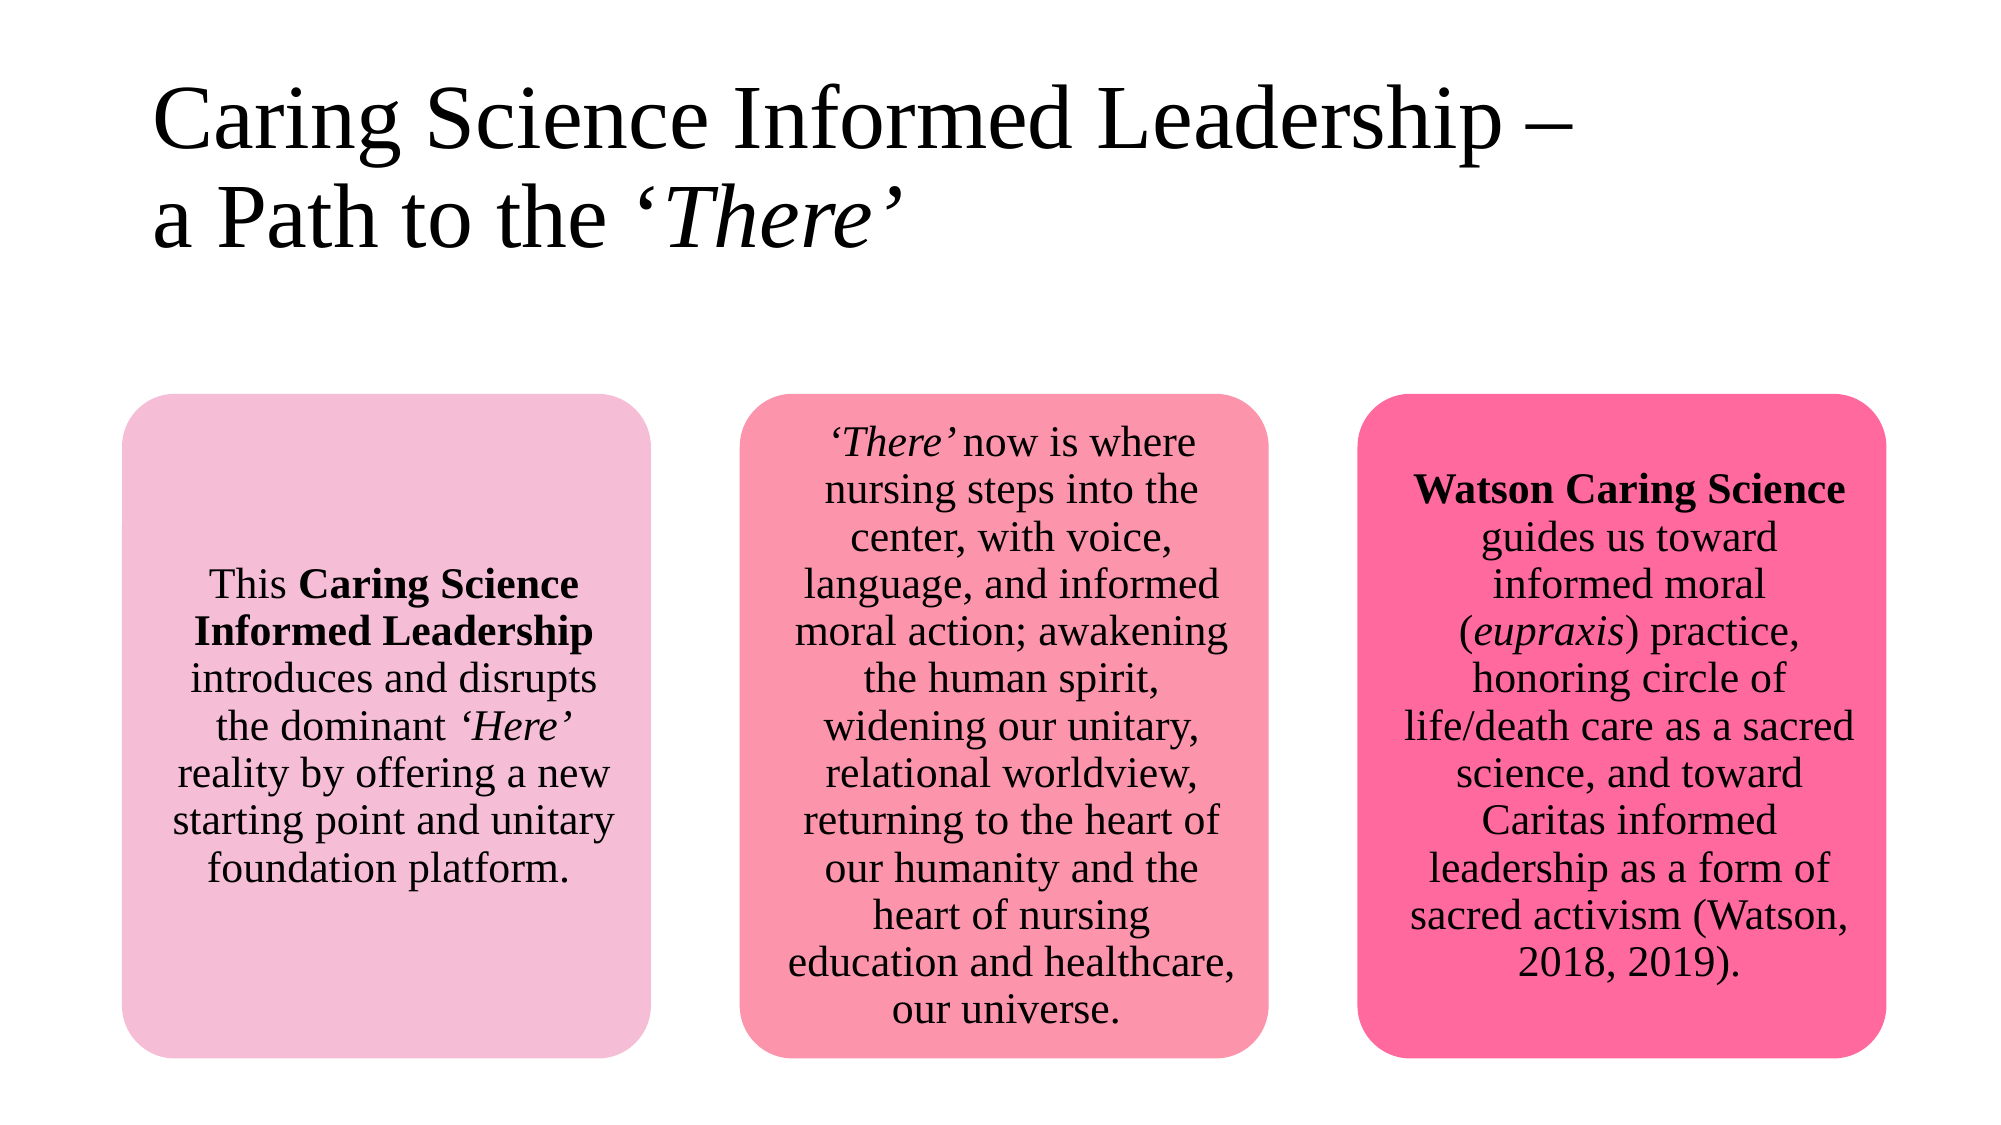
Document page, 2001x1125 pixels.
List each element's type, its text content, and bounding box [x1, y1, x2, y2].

title Caring Science Informed Leadership – a Path to the ‘There’ [137, 59, 1863, 278]
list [120, 393, 1888, 1059]
